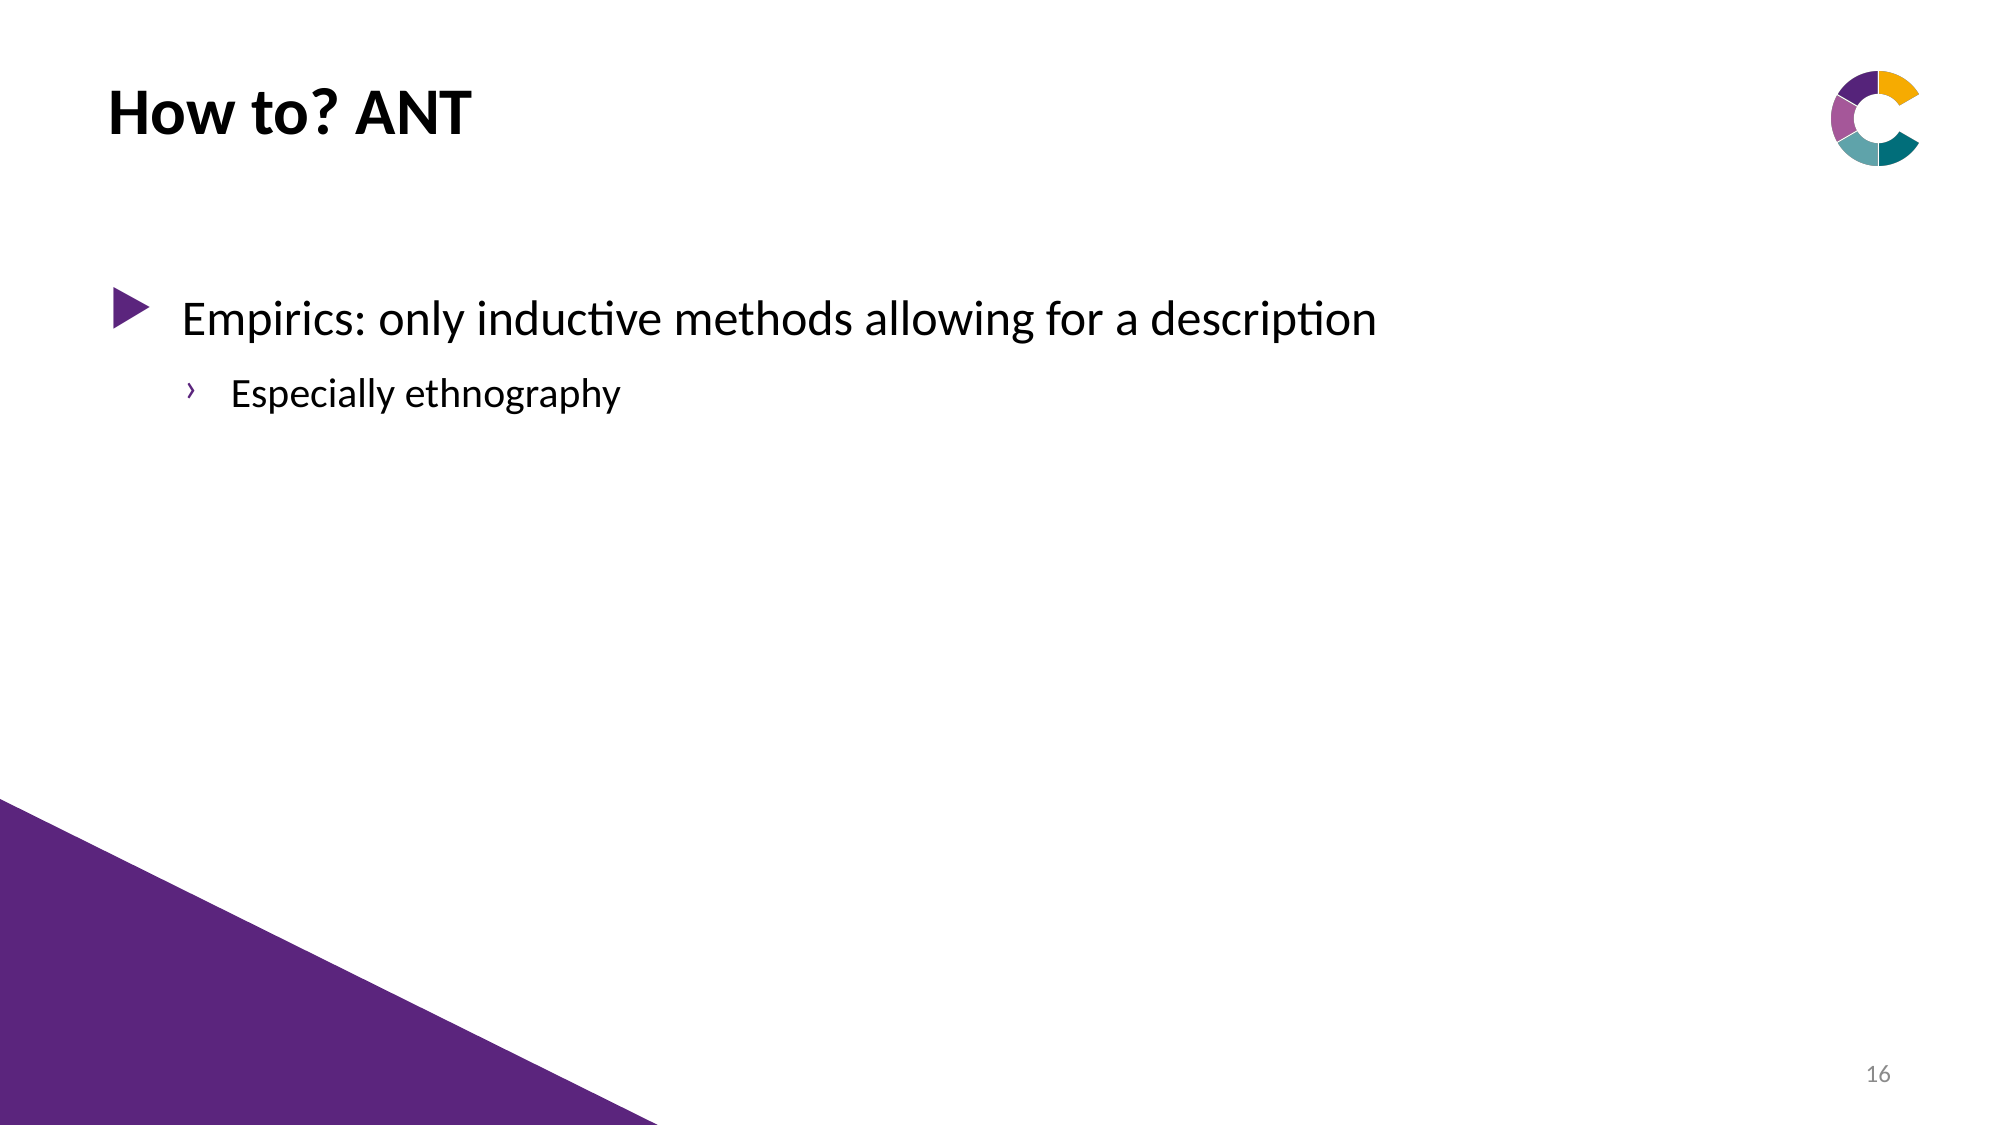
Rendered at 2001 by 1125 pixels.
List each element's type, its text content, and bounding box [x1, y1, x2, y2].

slide_number 16 [1433, 1042, 1907, 1103]
title How to? ANT [93, 60, 1799, 193]
picture [1831, 71, 1919, 166]
list Empirics: only inductive methods allowing for a description Especially ethnography [93, 262, 1799, 1005]
